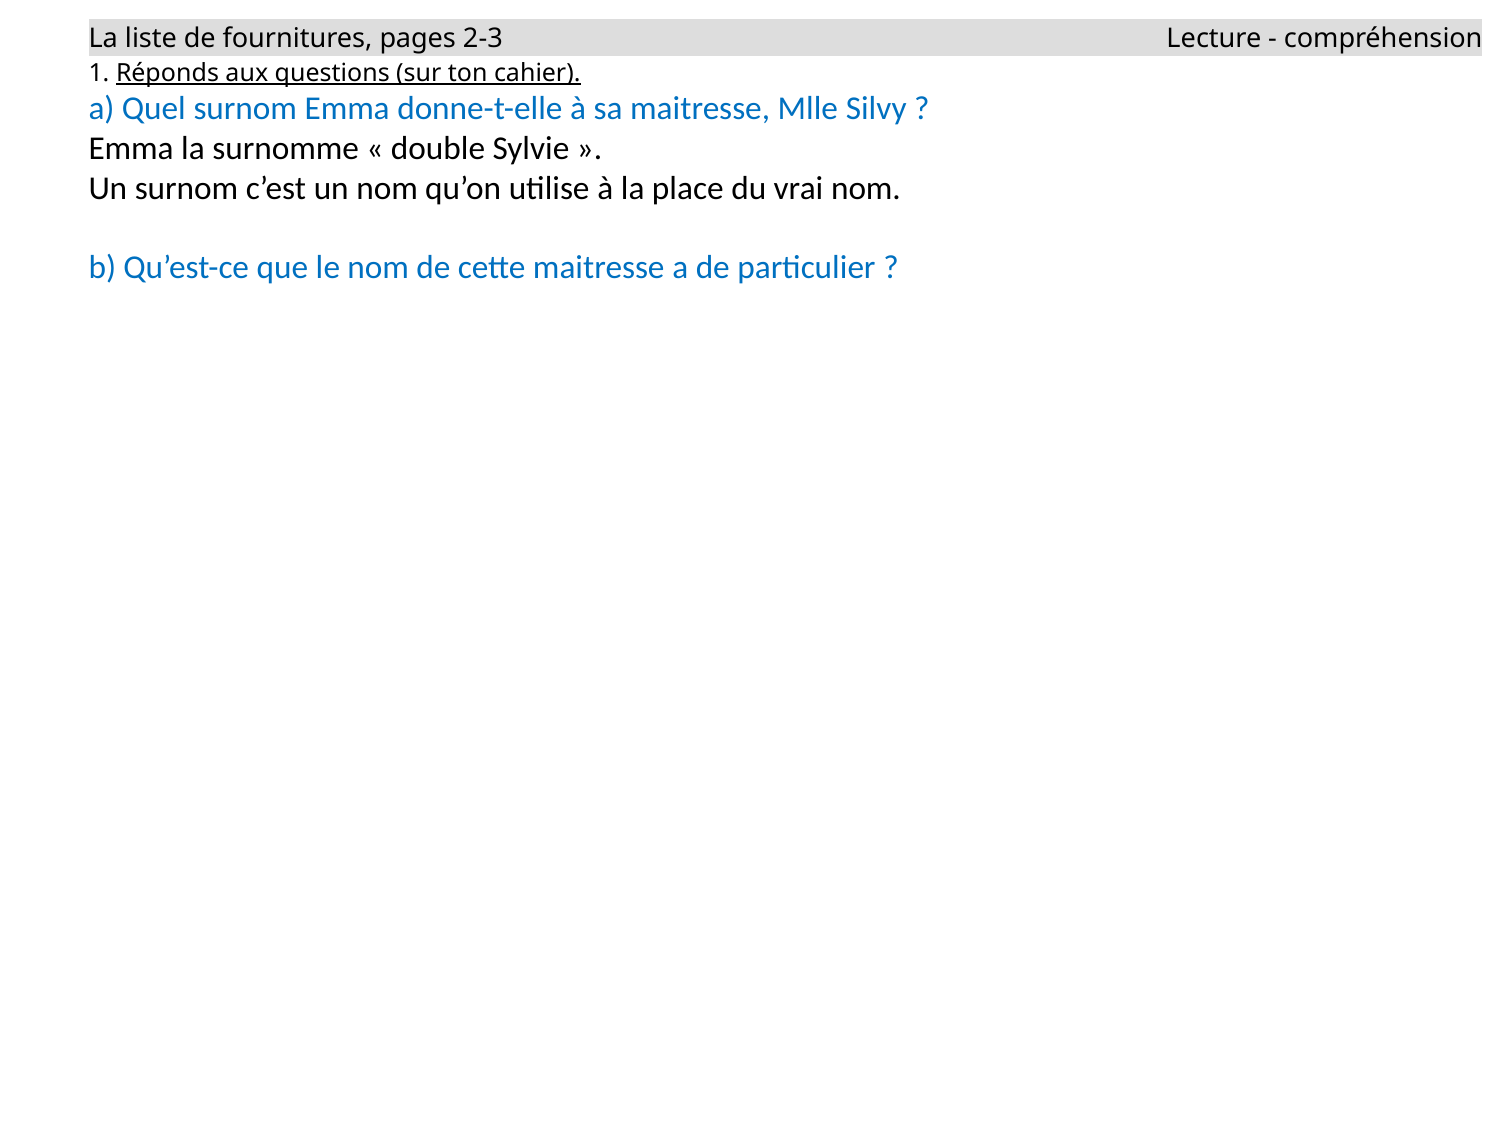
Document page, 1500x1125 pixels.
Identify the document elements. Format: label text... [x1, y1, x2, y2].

text_box 1. Réponds aux questions (sur ton cahier). a) Quel surnom Emma donne-t-elle à sa maitresse, Mlle Silvy ? Emma la surnomme « double Sylvie ». Un surnom c’est un nom qu’on utilise à la place du vrai nom. b) Qu’est-ce que le nom de cette maitresse a de particulier ? [88, 55, 1500, 326]
table_header La liste de fournitures, pages 2-3 [89, 19, 785, 55]
table_header Lecture - compréhension [785, 19, 1482, 55]
